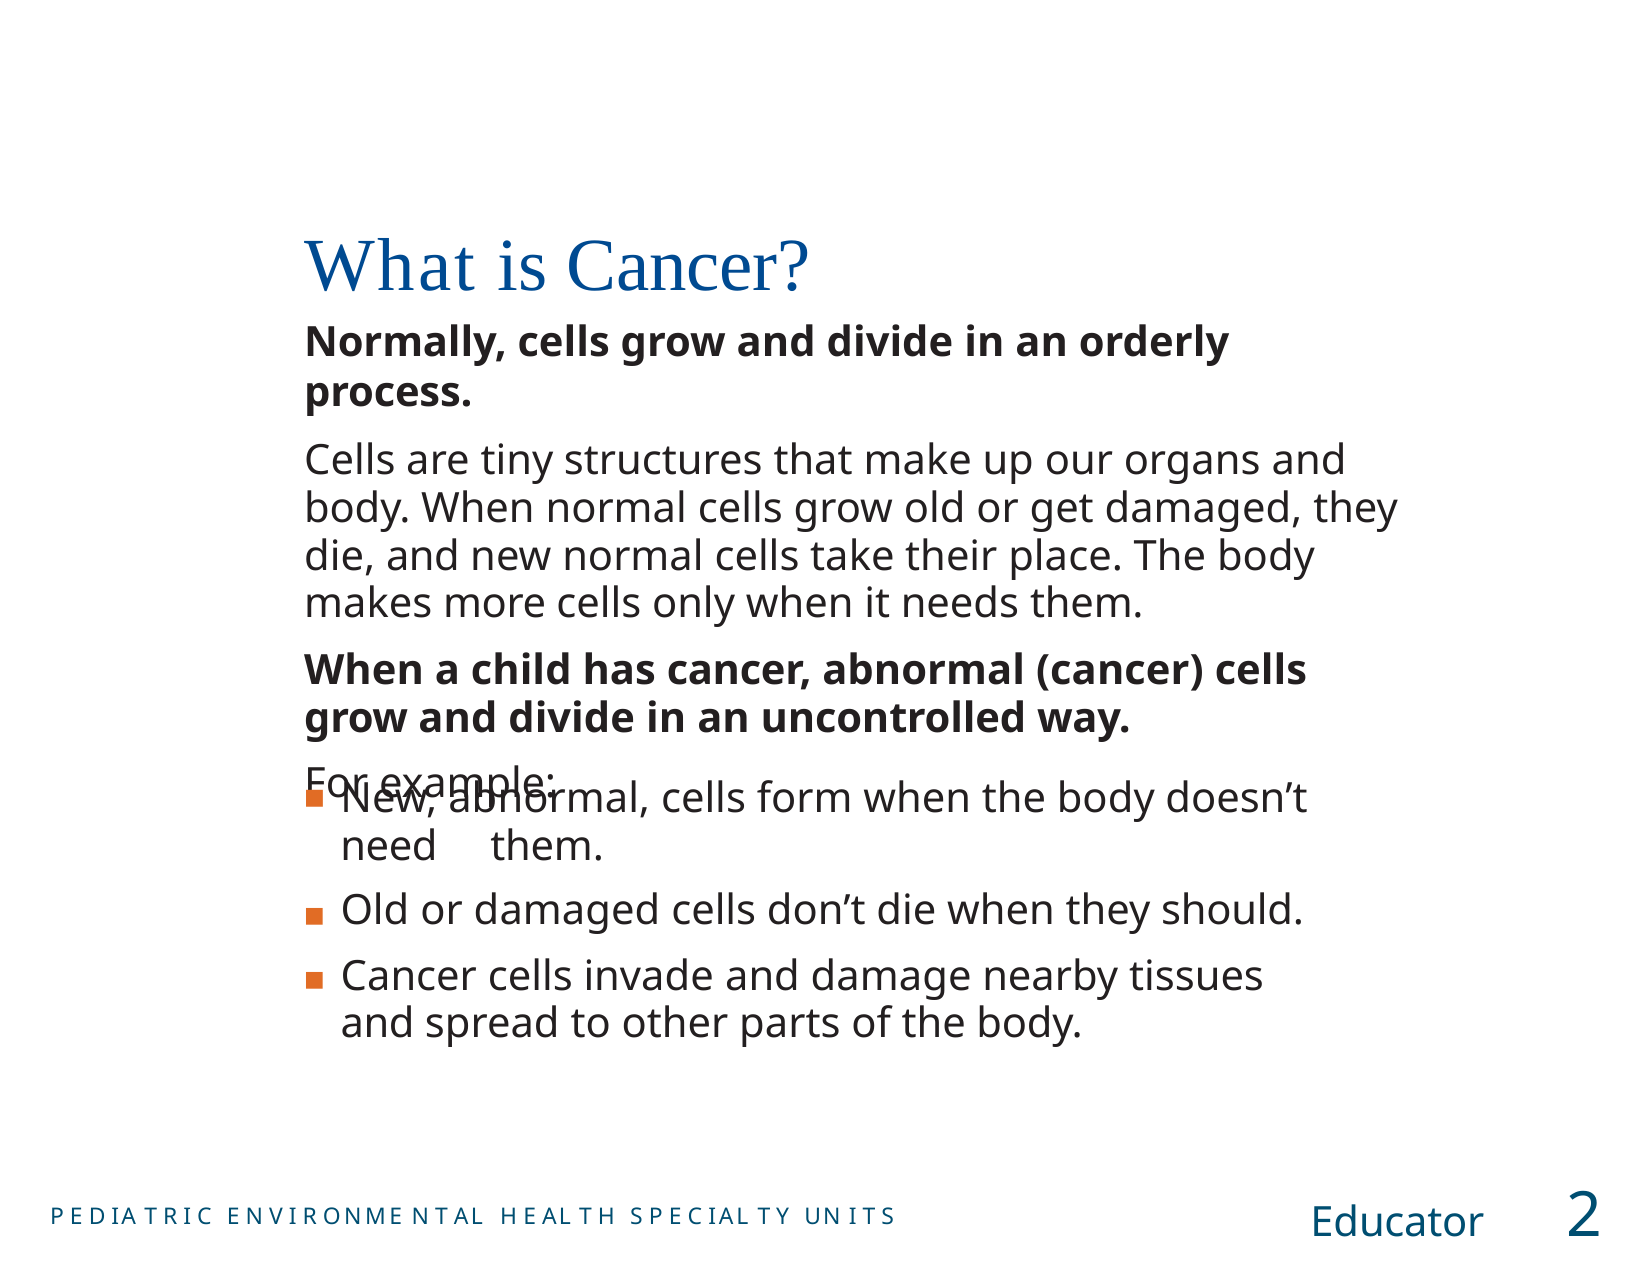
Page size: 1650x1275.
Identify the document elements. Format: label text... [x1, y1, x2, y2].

text_box Normally, cells grow and divide in an orderly process. Cells are tiny structures that make up our organs and body. When normal cells grow old or get damaged, they die, and new normal cells take their place. The body makes more cells only when it needs them. When a child has cancer, abnormal (cancer) cells grow and divide in an uncontrolled way. For example: [302, 296, 1407, 806]
text_box P E D IA T R I C E N V I R ONME N T AL H E AL T H S P E C IAL T Y UN I T S [47, 1199, 913, 1230]
text_box Educator 2 [1308, 1172, 1605, 1250]
text_box New, abnormal, cells form when the body doesn’t need them. Old or damaged cells don’t die when they should. Cancer cells invade and damage nearby tissues and spread to other parts of the body. [302, 767, 1376, 1047]
title What is Cancer? [302, 213, 822, 296]
